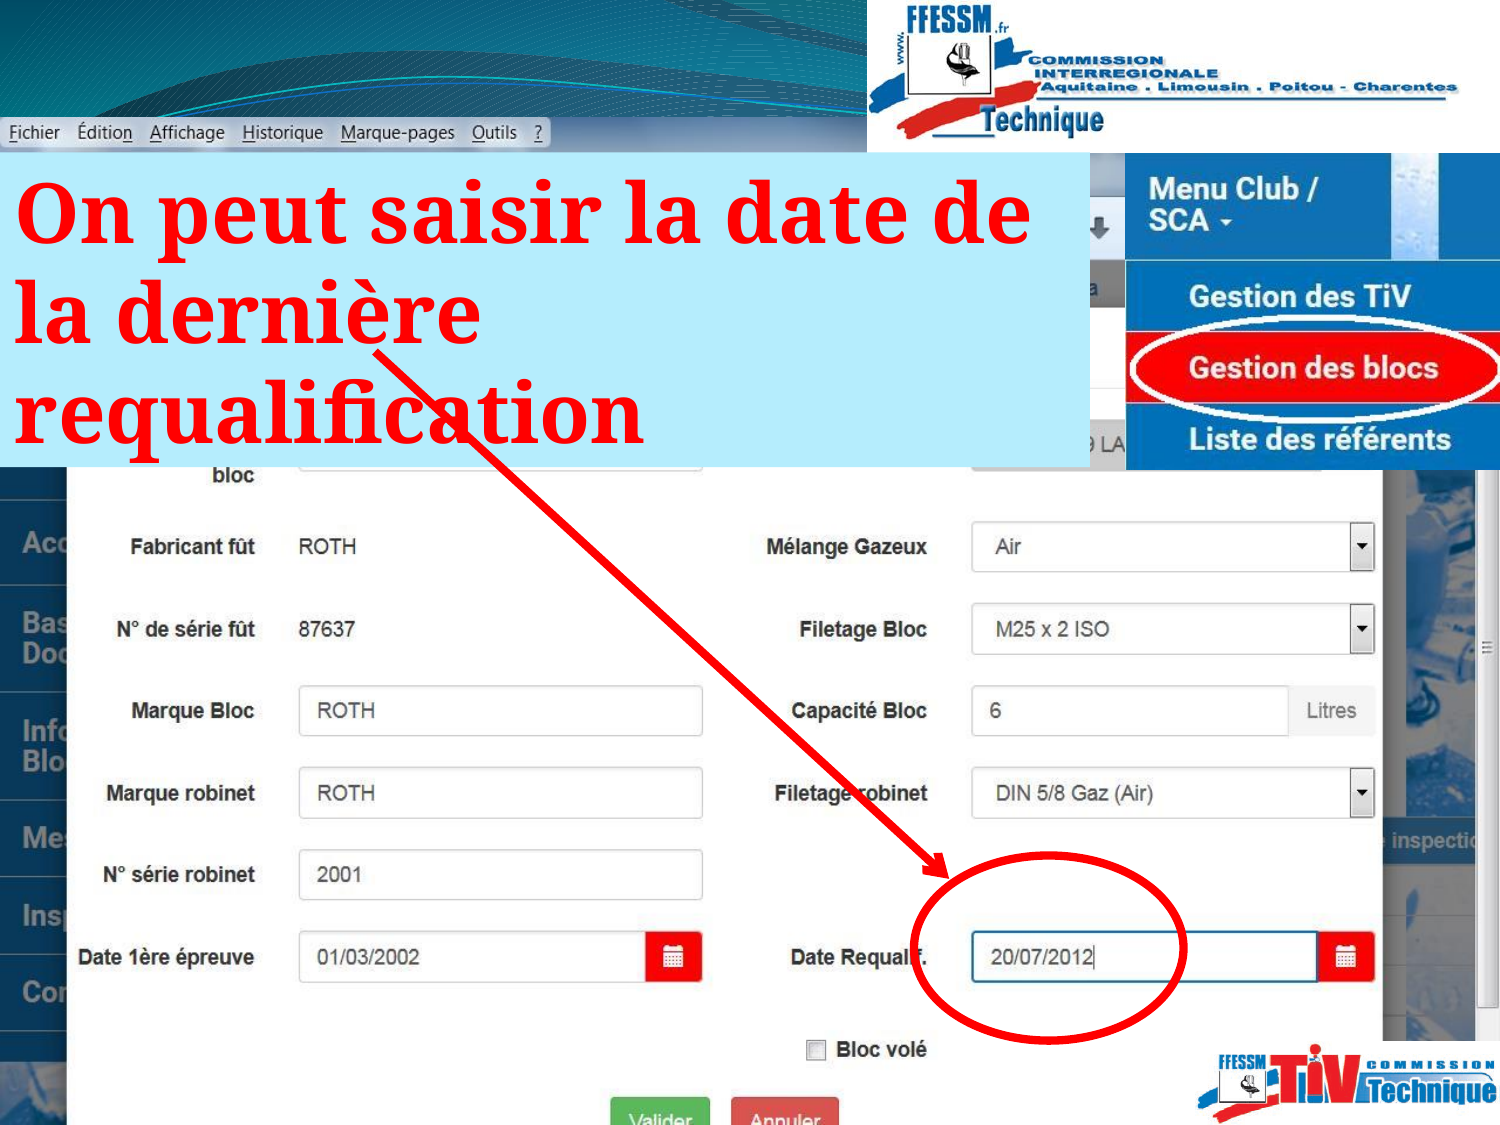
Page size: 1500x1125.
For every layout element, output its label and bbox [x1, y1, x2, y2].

text_box [374, 351, 950, 880]
picture [866, 0, 1500, 153]
picture [1124, 160, 1500, 470]
picture [0, 116, 1500, 1125]
